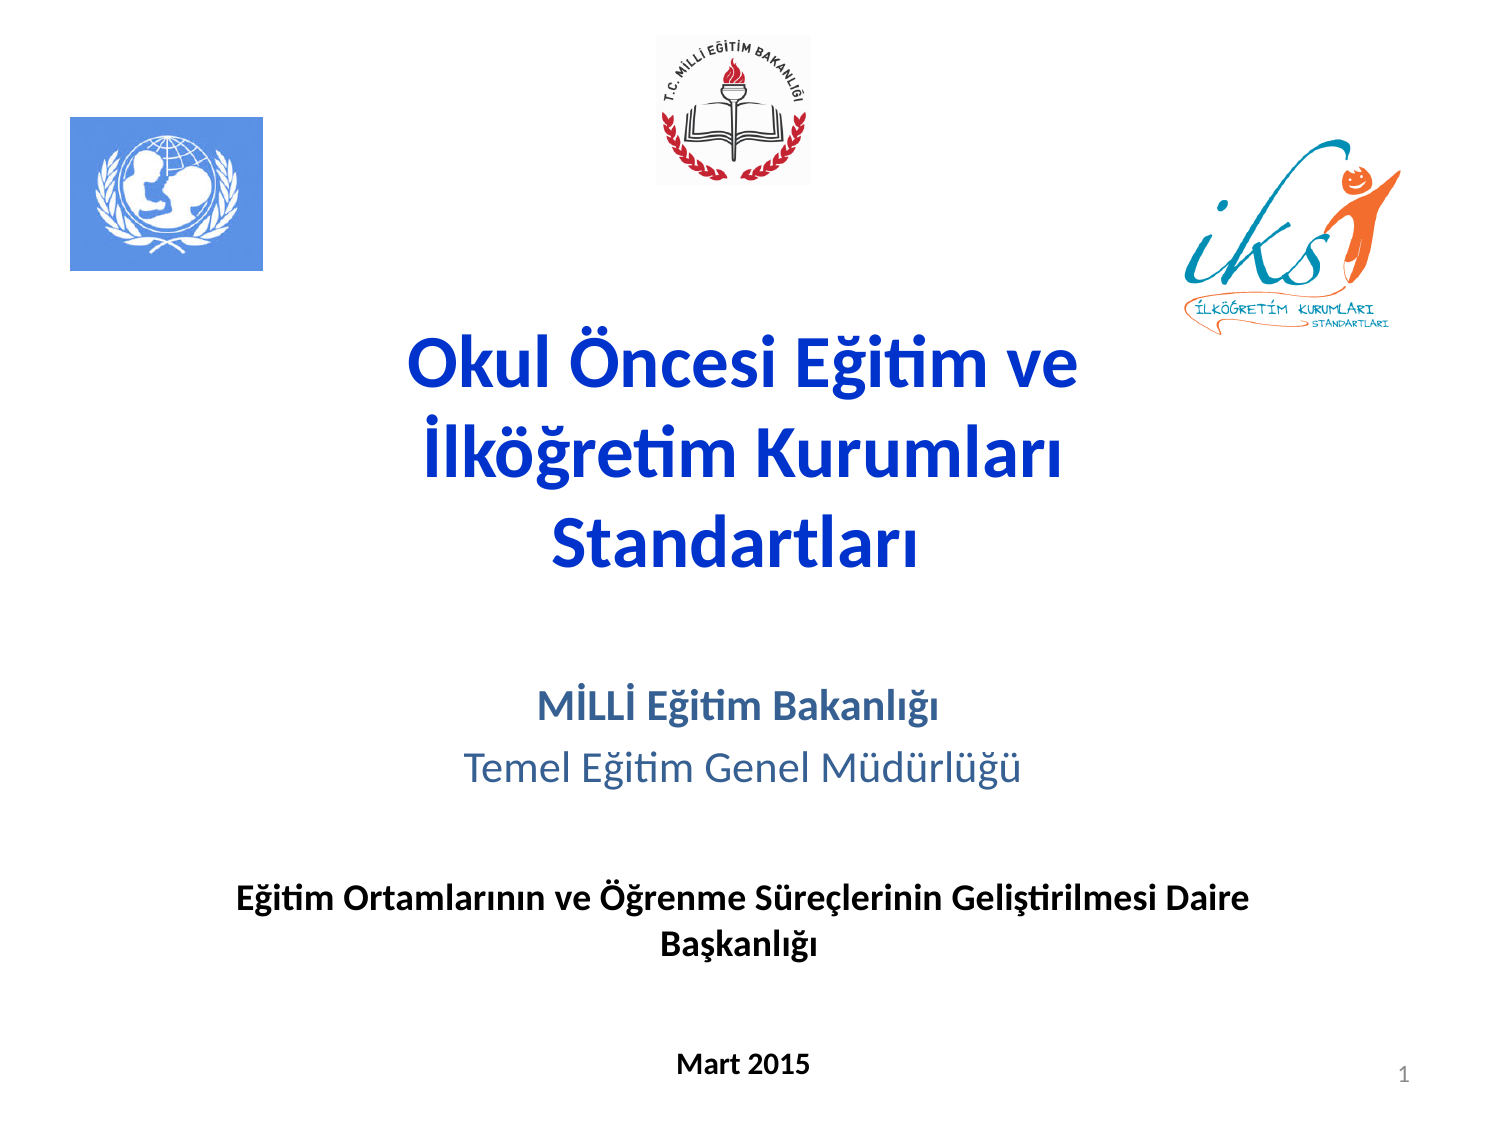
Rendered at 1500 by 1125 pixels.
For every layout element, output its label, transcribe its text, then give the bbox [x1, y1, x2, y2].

picture [655, 34, 811, 185]
picture [70, 116, 264, 272]
slide_number 1 [1074, 1042, 1425, 1103]
text_box Okul Öncesi Eğitim ve İlköğretim Kurumları Standartları [304, 304, 1184, 590]
subtitle MİLLİ Eğitim Bakanlığı Temel Eğitim Genel Müdürlüğü Eğitim Ortamlarının ve Öğrenme Süreçlerinin Geliştirilmesi Daire Başkanlığı Mart 2015 [218, 668, 1269, 1090]
picture [1148, 128, 1451, 359]
